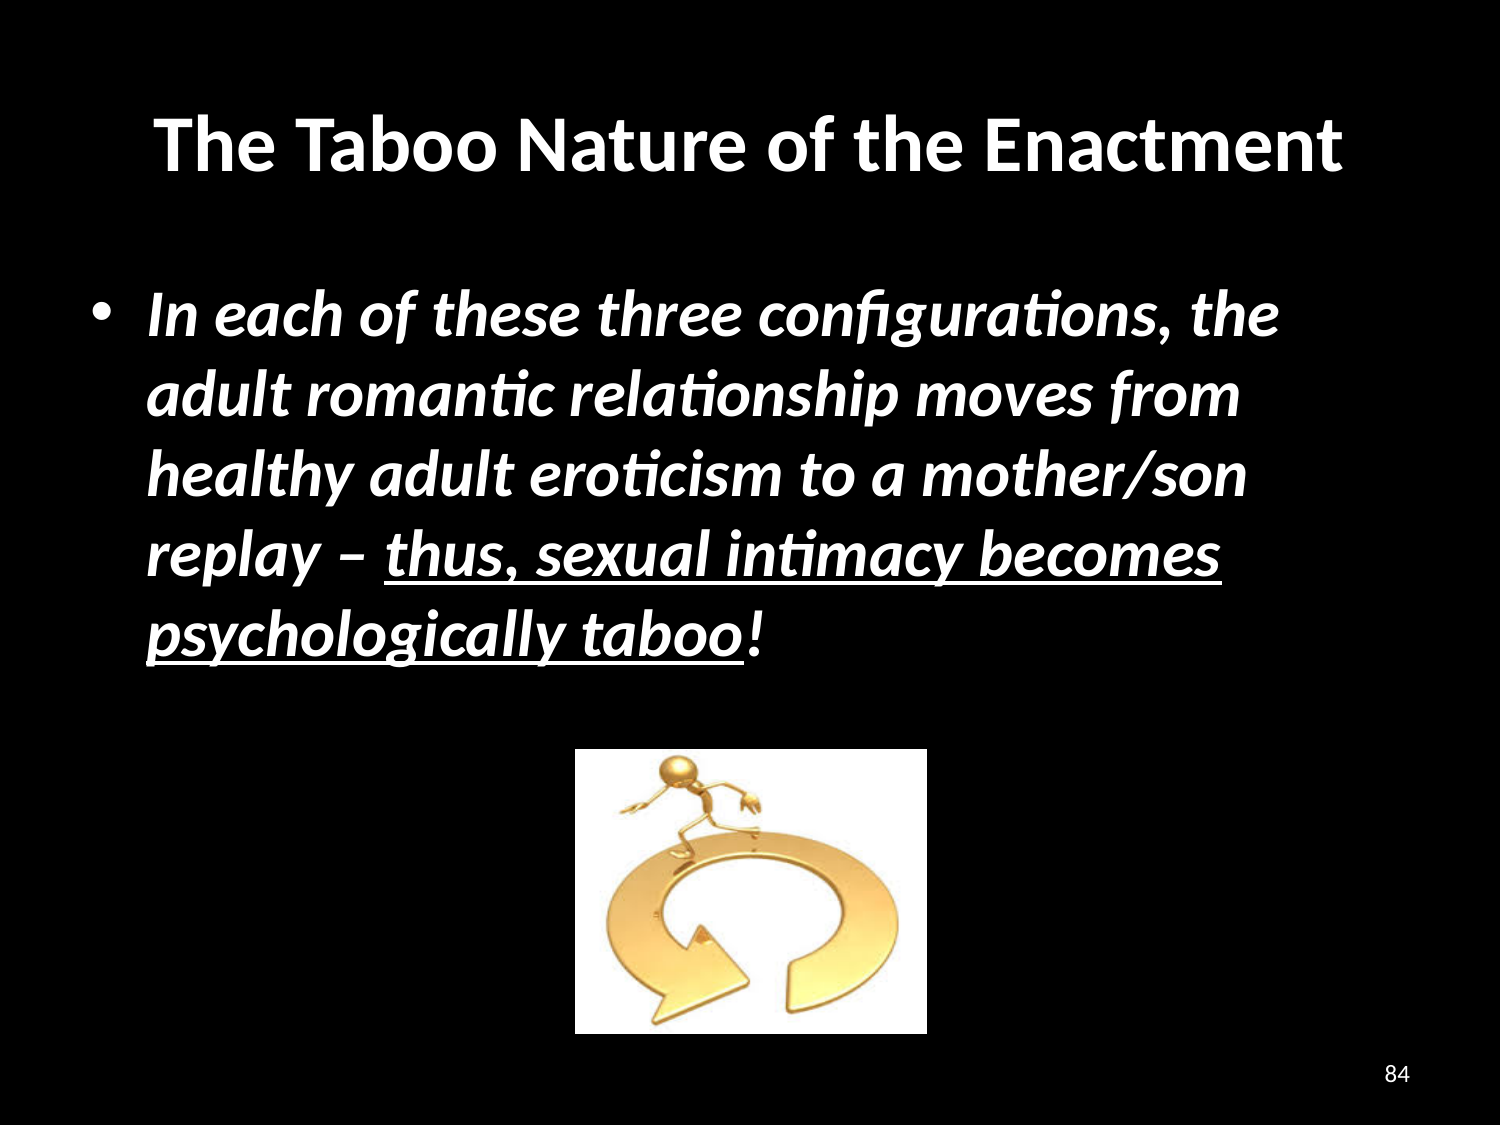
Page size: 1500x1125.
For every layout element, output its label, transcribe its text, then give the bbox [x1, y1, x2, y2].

title The Taboo Nature of the Enactment [75, 45, 1425, 233]
list In each of these three configurations, the adult romantic relationship moves from healthy adult eroticism to a mother/son replay – thus, sexual intimacy becomes psychologically taboo! [75, 262, 1425, 1005]
picture [574, 749, 927, 1035]
slide_number 84 [1074, 1042, 1425, 1103]
